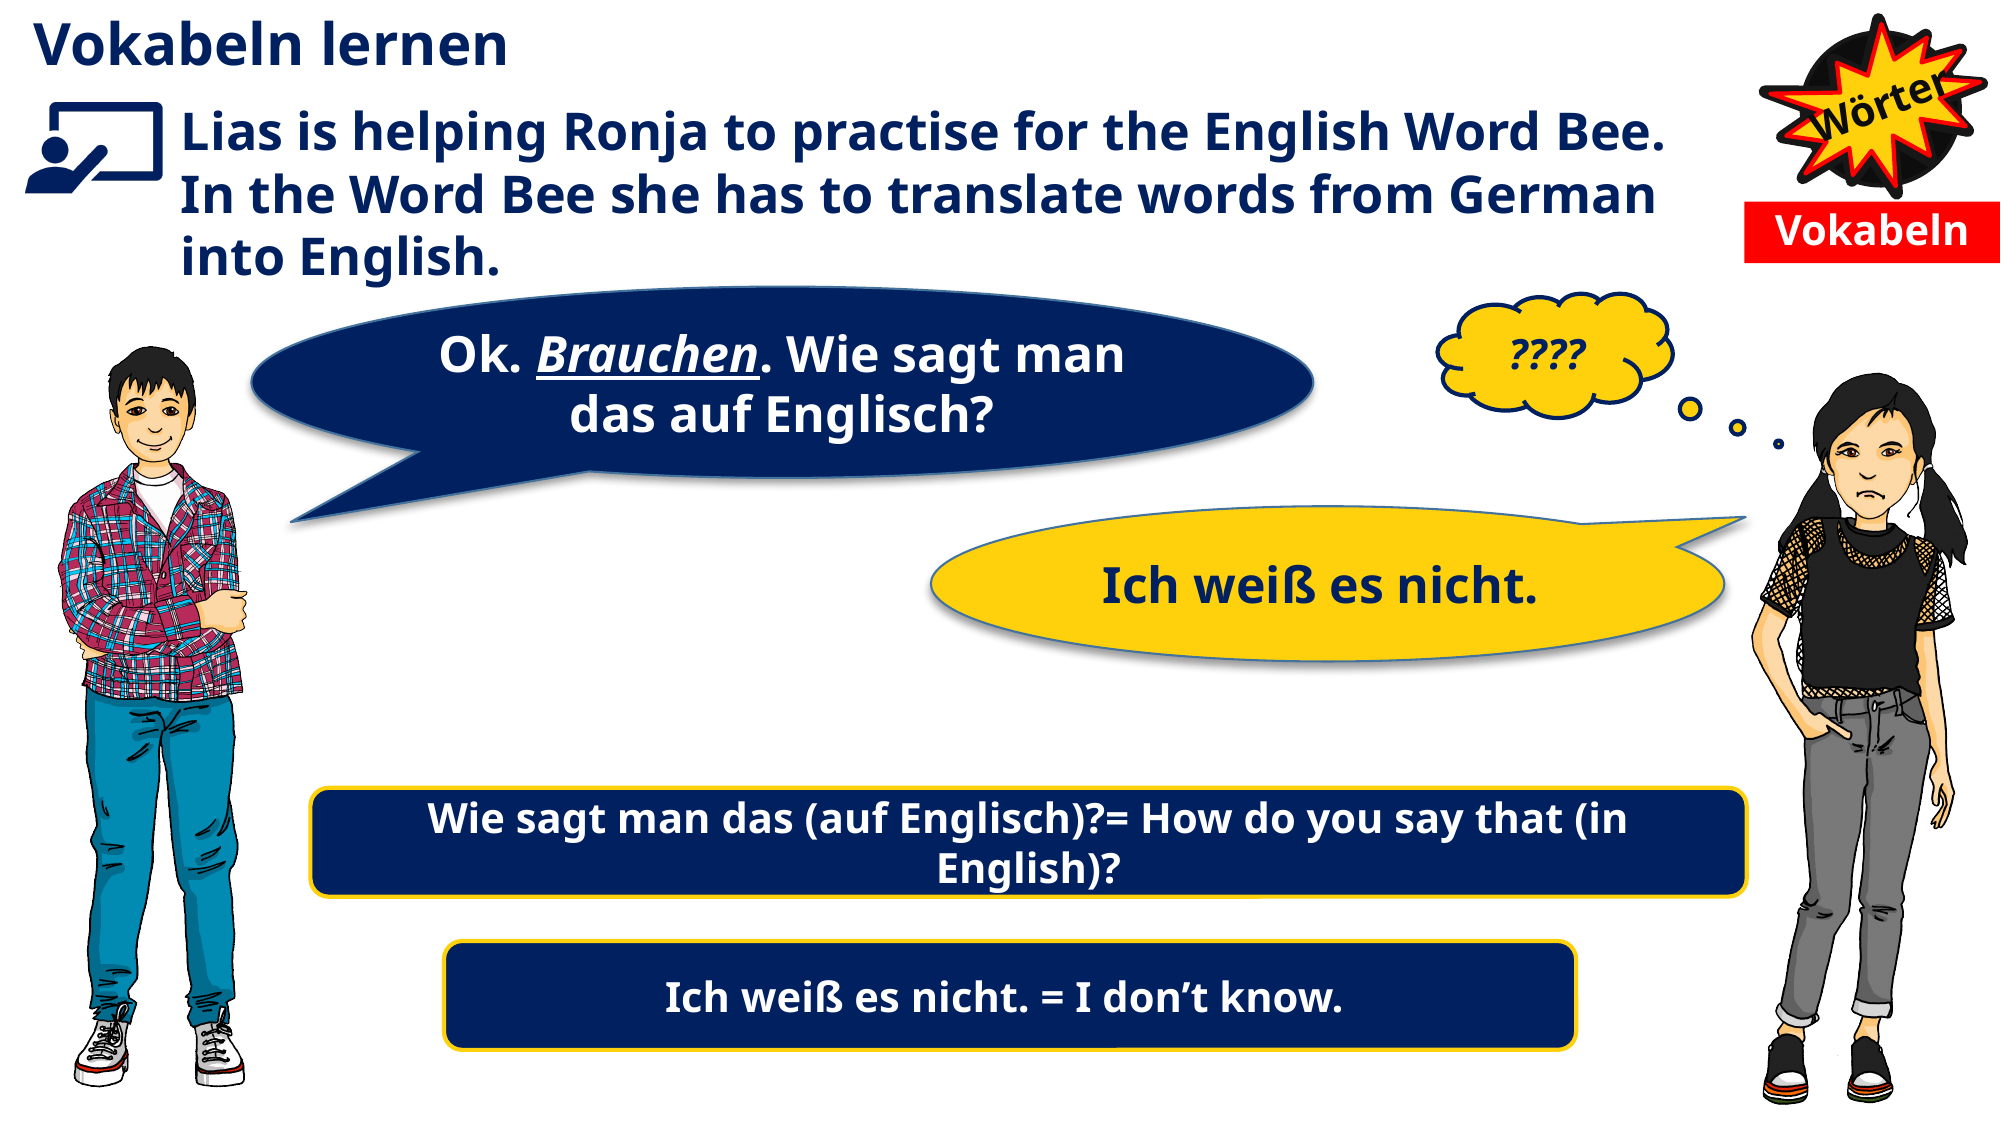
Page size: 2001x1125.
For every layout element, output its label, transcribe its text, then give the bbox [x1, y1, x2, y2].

text_box ???? [1677, 396, 1703, 422]
picture [52, 337, 252, 1095]
text_box Vokabeln lernen [18, 0, 1352, 85]
text_box ???? [1728, 418, 1743, 437]
text_box Ich weiß es nicht. = I don’t know. [441, 938, 1579, 1052]
picture [1748, 351, 2000, 1125]
title Vokabeln [1744, 201, 2000, 264]
text_box Ich weiß es nicht. [930, 506, 1743, 662]
text_box ???? [1435, 291, 1675, 421]
text_box Lias is helping Ronja to practise for the English Word Bee. In the Word Bee she has to translate words from German into English. [165, 91, 1736, 294]
picture [18, 72, 169, 223]
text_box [1779, 26, 1984, 193]
text_box Wie sagt man das (auf Englisch)?= How do you say that (in English)? [308, 785, 1743, 899]
text_box Ok. Brauchen. Wie sagt man das auf Englisch? [255, 286, 1314, 523]
